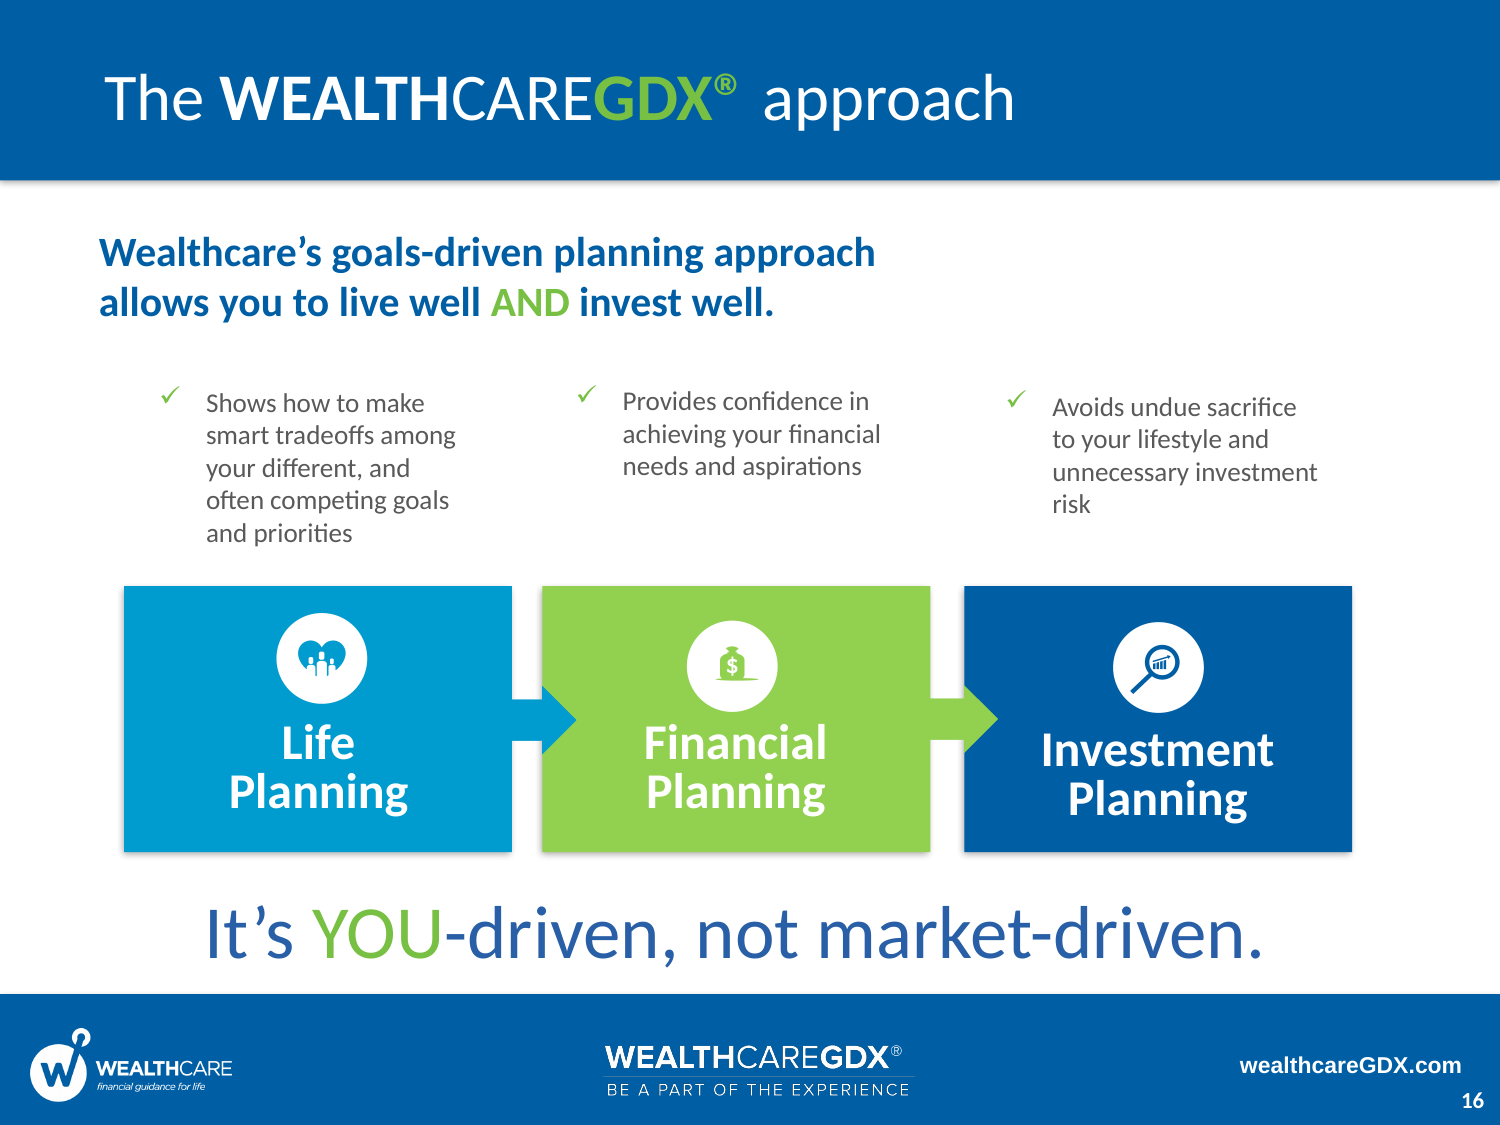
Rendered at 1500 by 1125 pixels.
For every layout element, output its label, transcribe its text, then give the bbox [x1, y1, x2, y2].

text_box Shows how to make smart tradeoffs among your different, and often competing goals and priorities [84, 385, 474, 819]
text_box Wealthcare’s goals-driven planning approach allows you to live well AND invest well. [84, 217, 1418, 332]
picture [648, 599, 821, 740]
picture [587, 1022, 931, 1108]
picture [30, 1028, 232, 1102]
text_box Avoids undue sacrifice to your lifestyle and unnecessary investment risk [930, 389, 1319, 584]
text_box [123, 585, 1353, 853]
text_box It’s YOU-driven, not market-driven. [103, 875, 1367, 981]
title The WEALTHCAREGDX® approach [74, 46, 1500, 227]
text_box Provides confidence in achieving your financial needs and aspirations [500, 383, 893, 584]
